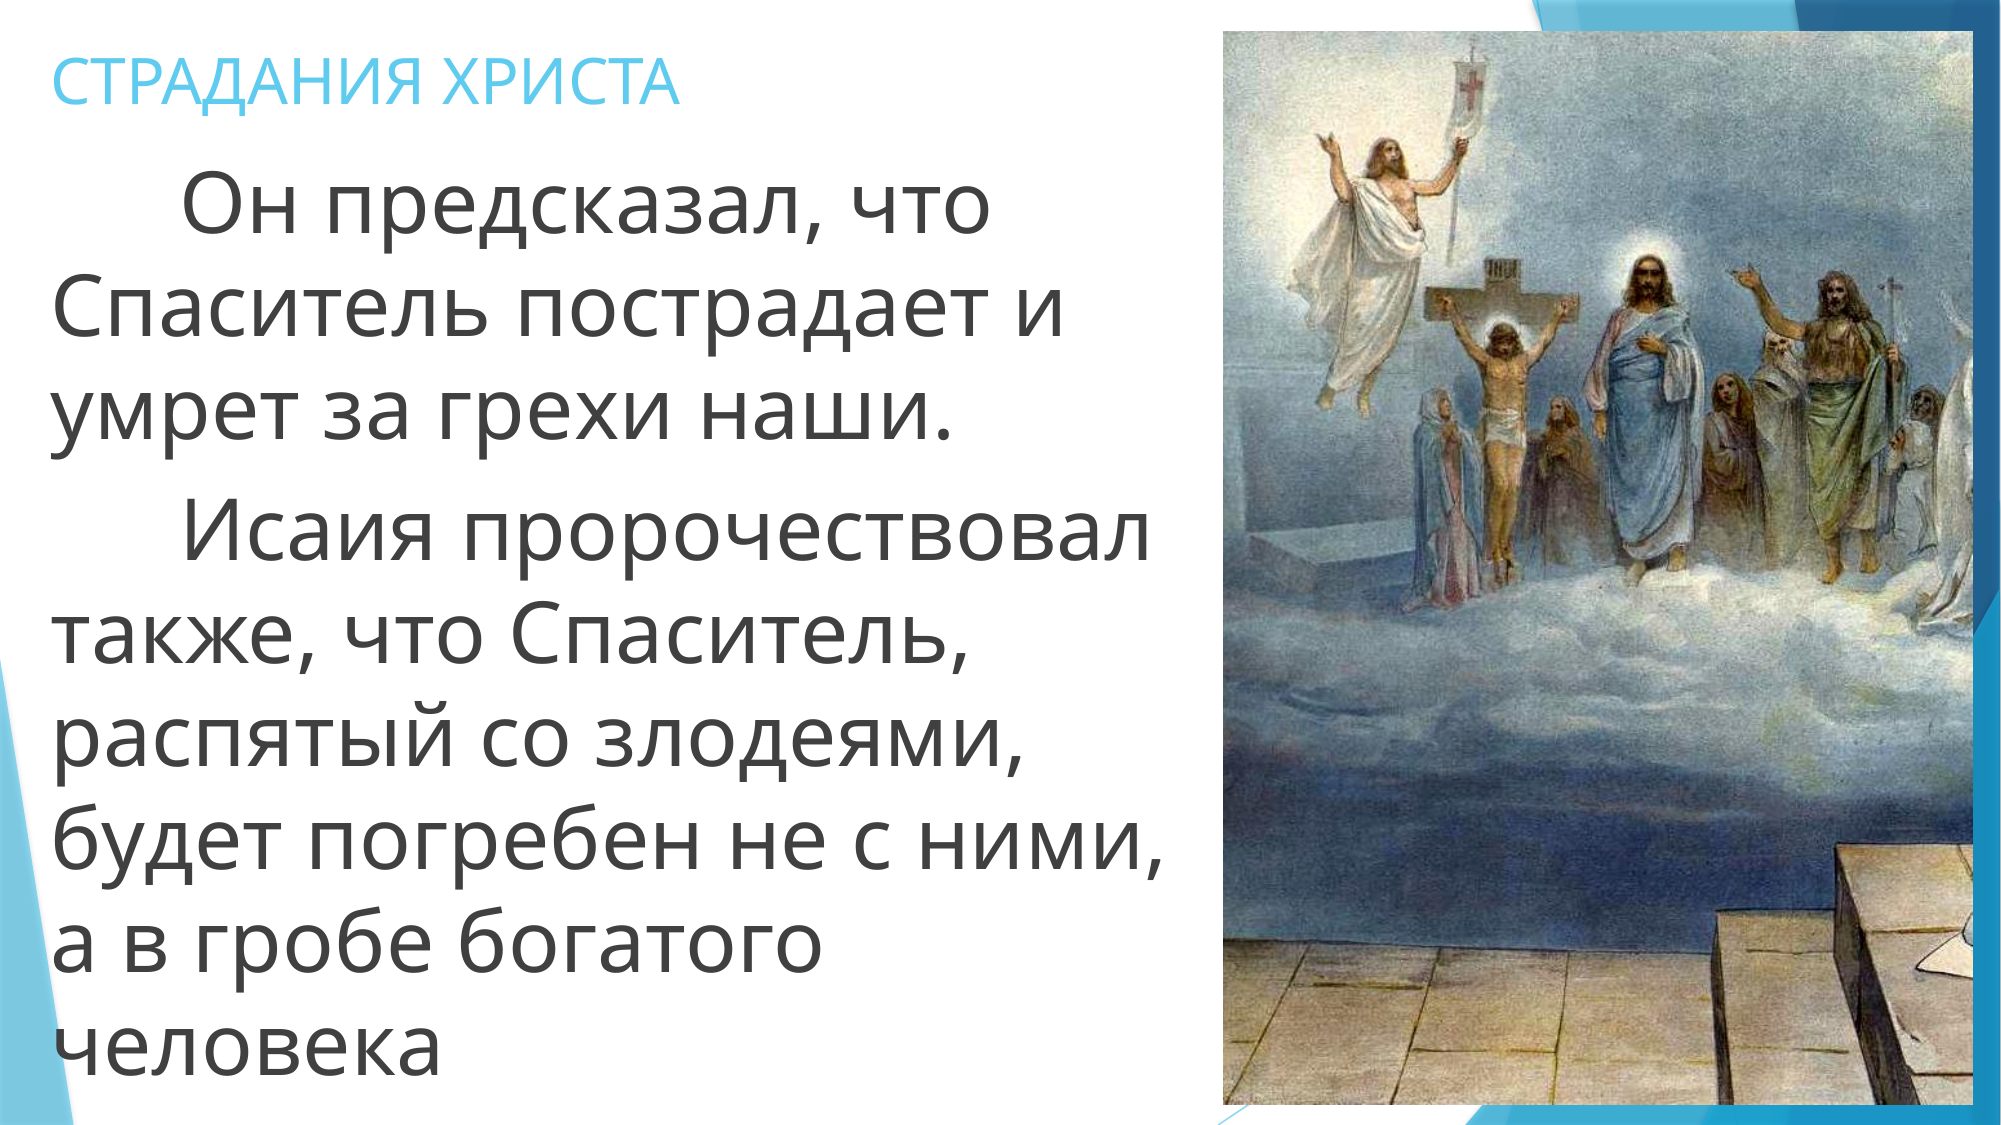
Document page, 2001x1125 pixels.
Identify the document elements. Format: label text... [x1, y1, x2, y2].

picture [1222, 30, 1974, 1106]
title СТРАДАНИЯ ХРИСТА [35, 31, 835, 125]
list Он предсказал, что Спаситель пострадает и умрет за грехи наши. Исаия пророчествовал также, что Спаситель, распятый со злодеями, будет погребен не с ними, а в гробе богатого человека [35, 139, 1194, 1105]
